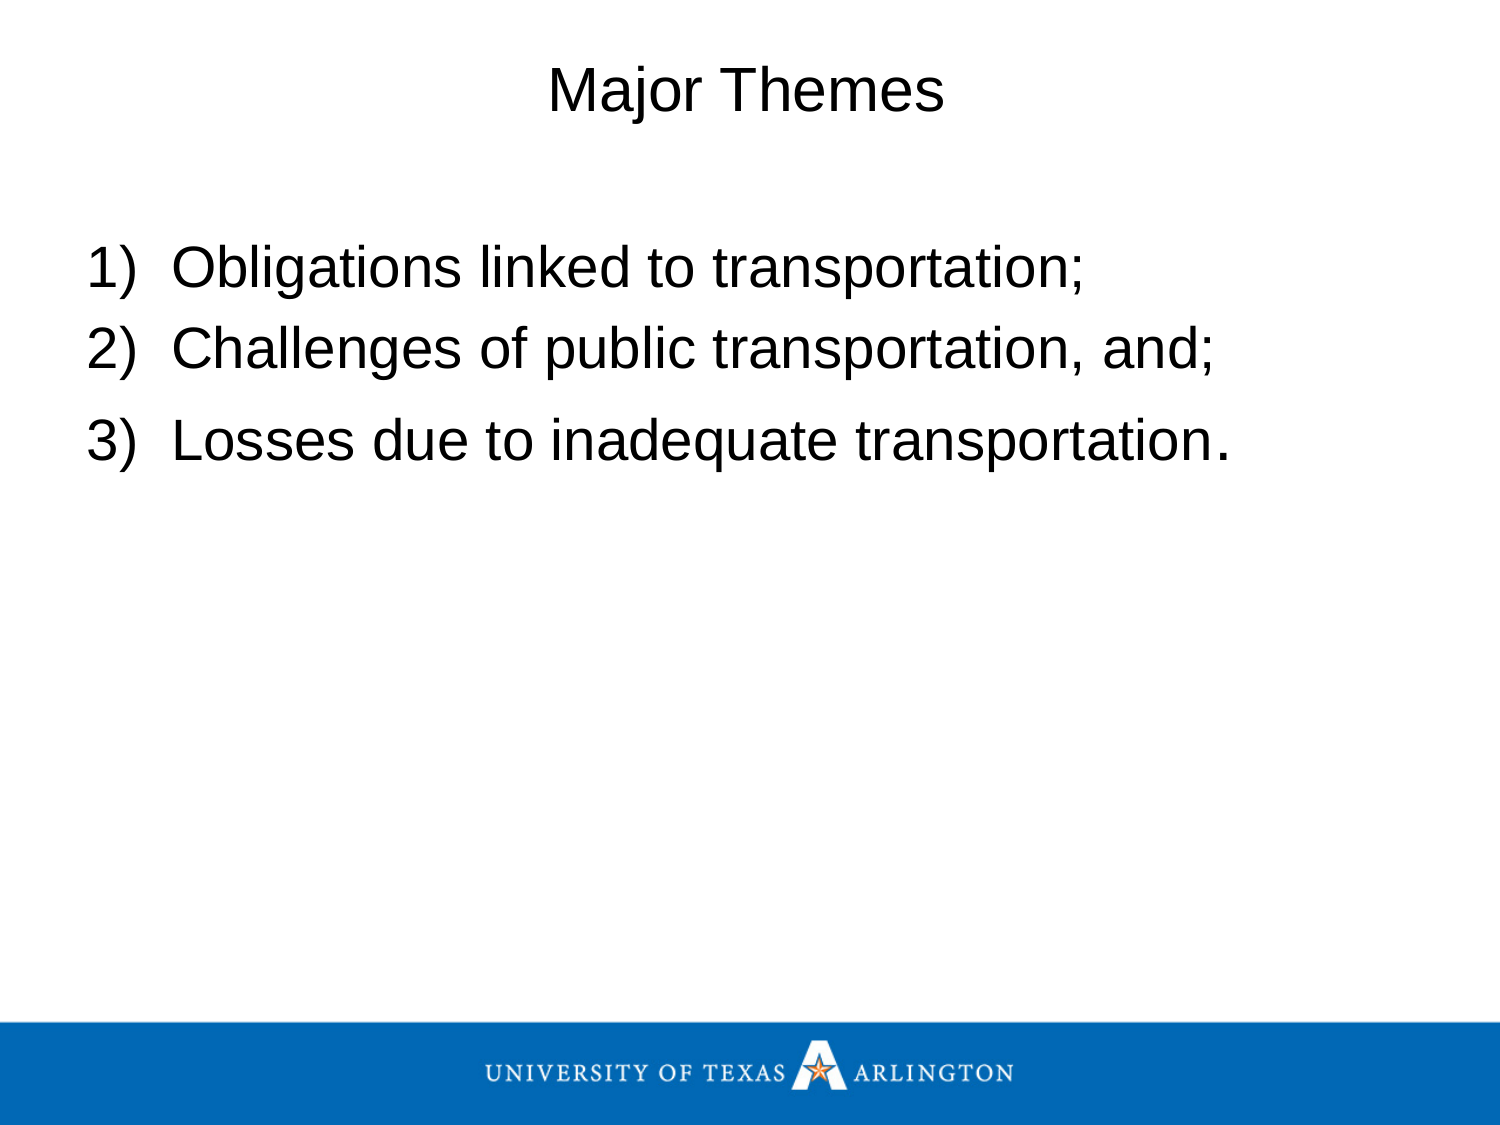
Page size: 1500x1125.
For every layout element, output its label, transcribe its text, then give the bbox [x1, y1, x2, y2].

list Major Themes Obligations linked to transportation; Challenges of public transportation, and; Losses due to inadequate transportation. [71, 41, 1422, 982]
picture [0, 0, 1500, 1125]
